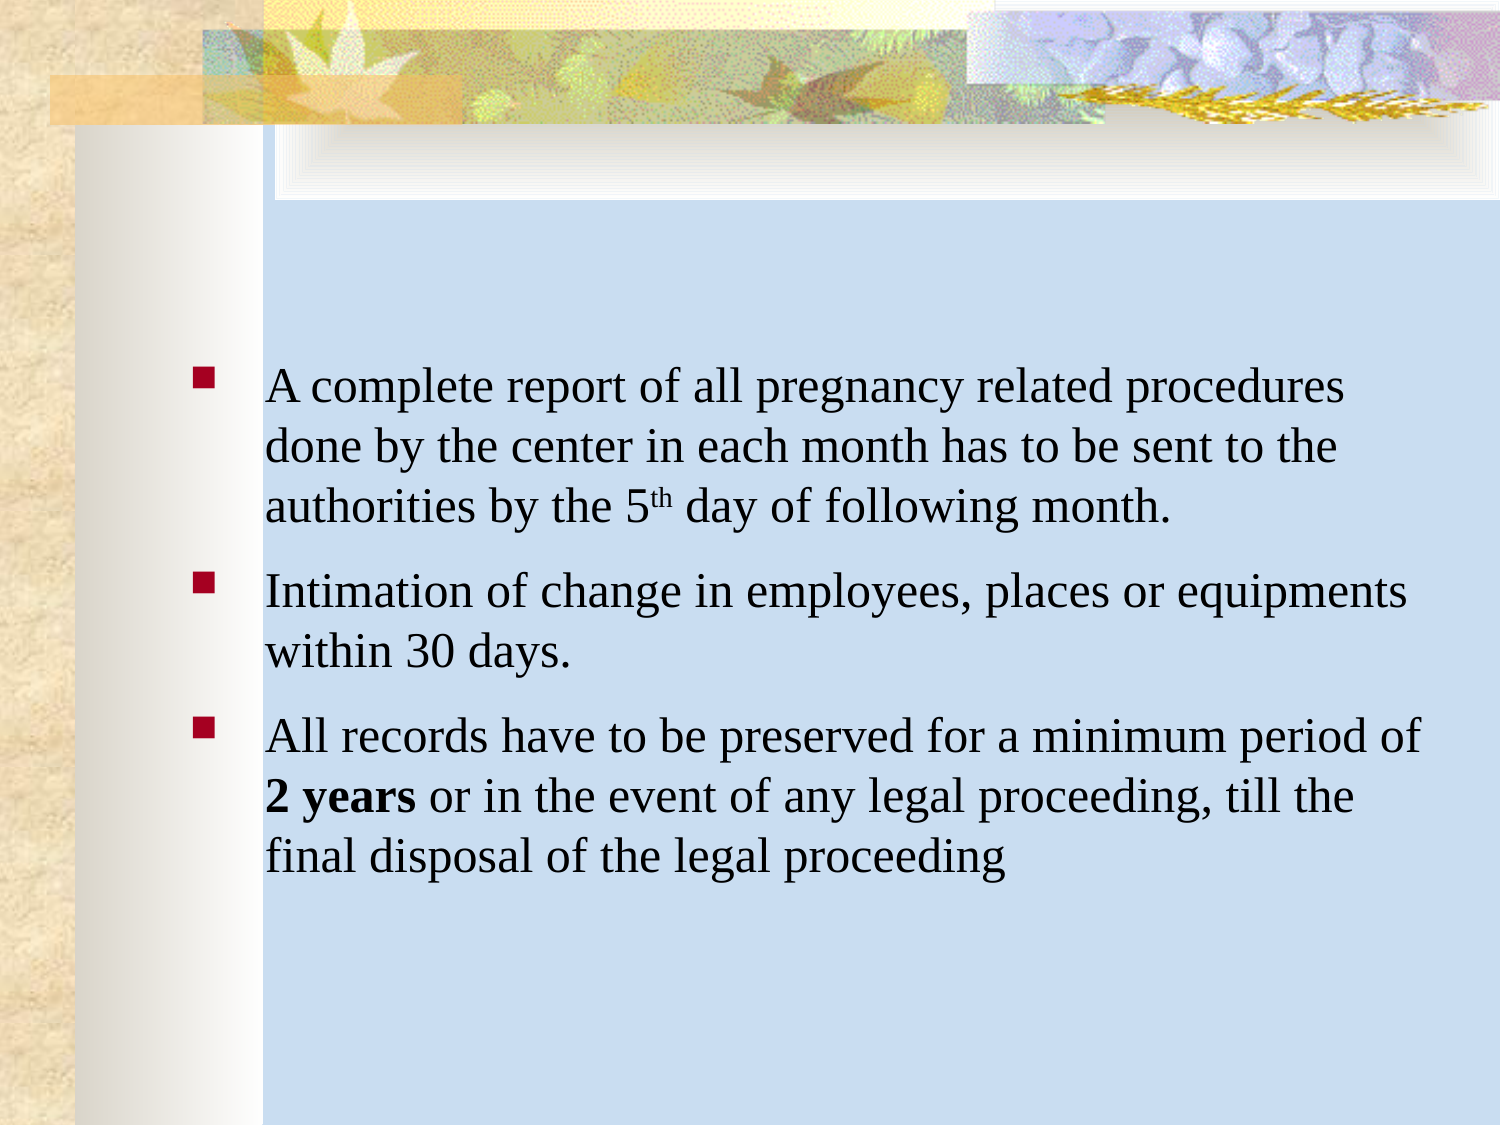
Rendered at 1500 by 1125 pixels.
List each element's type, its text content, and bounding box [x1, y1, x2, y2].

picture [0, 0, 1500, 1125]
list A complete report of all pregnancy related procedures done by the center in each month has to be sent to the authorities by the 5th day of following month. Intimation of change in employees, places or equipments within 30 days. All records have to be preserved for a minimum period of 2 years or in the event of any legal proceeding, till the final disposal of the legal proceeding [174, 344, 1451, 1020]
